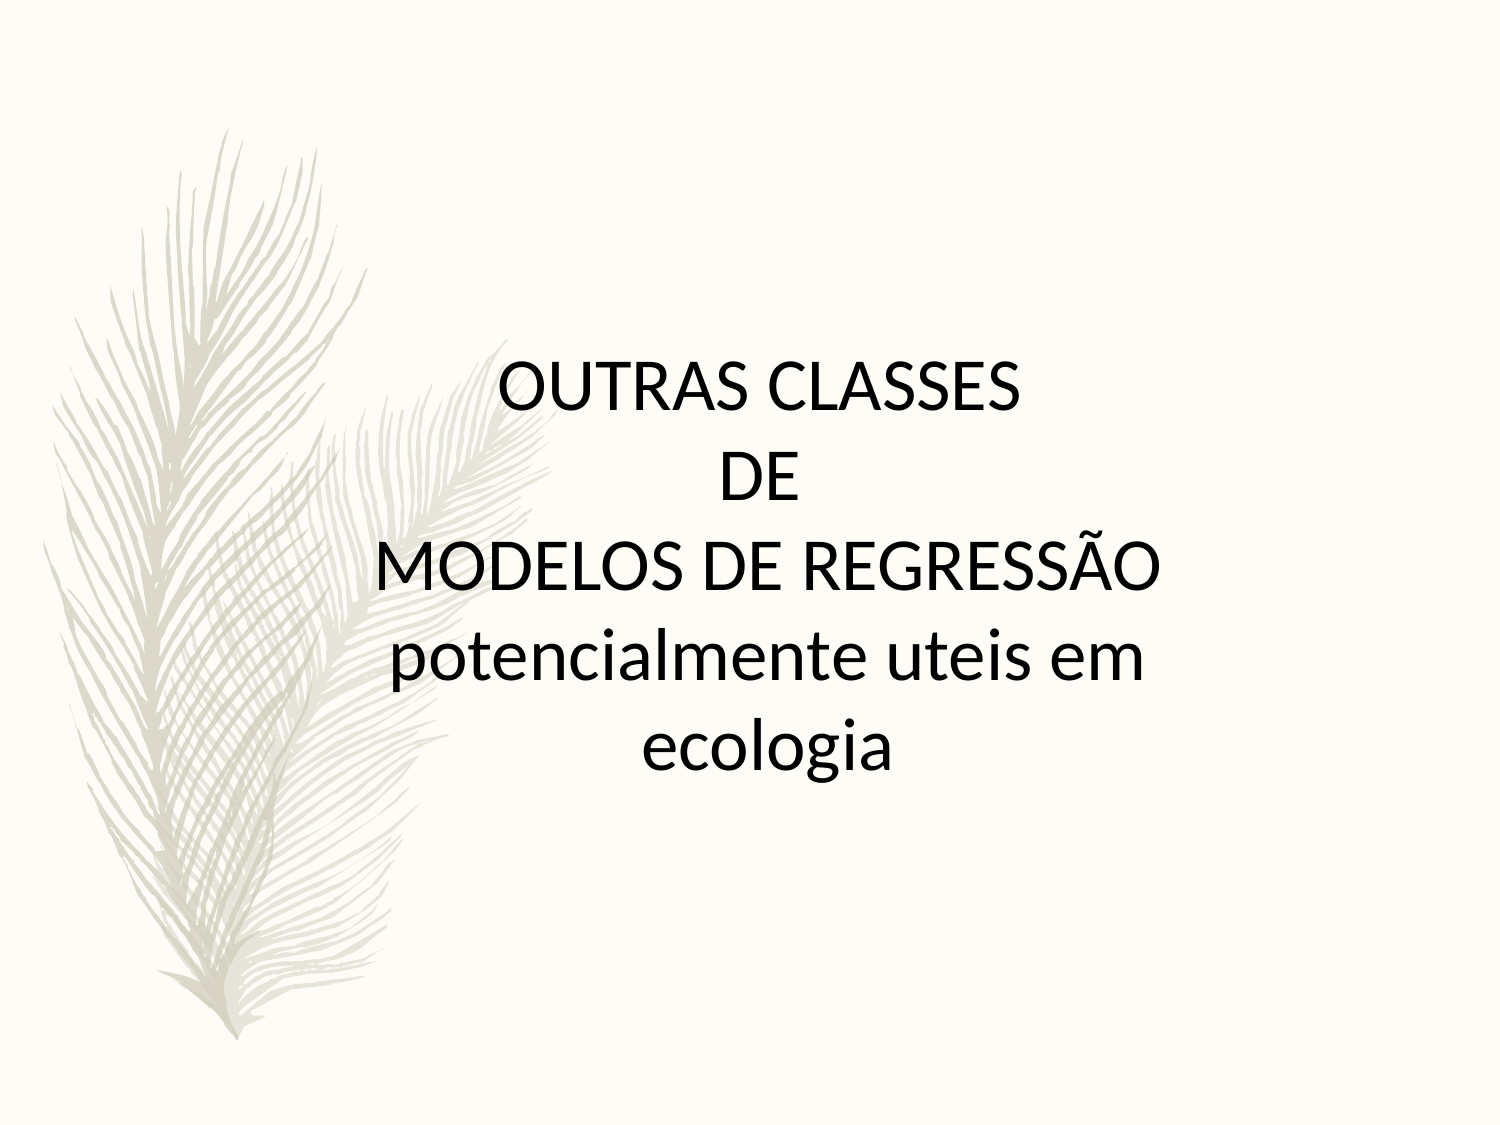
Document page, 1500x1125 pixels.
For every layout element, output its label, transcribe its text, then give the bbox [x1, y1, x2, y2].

text_box OUTRAS CLASSES DE MODELOS DE REGRESSÃO potencialmente uteis em ecologia [258, 327, 1278, 793]
